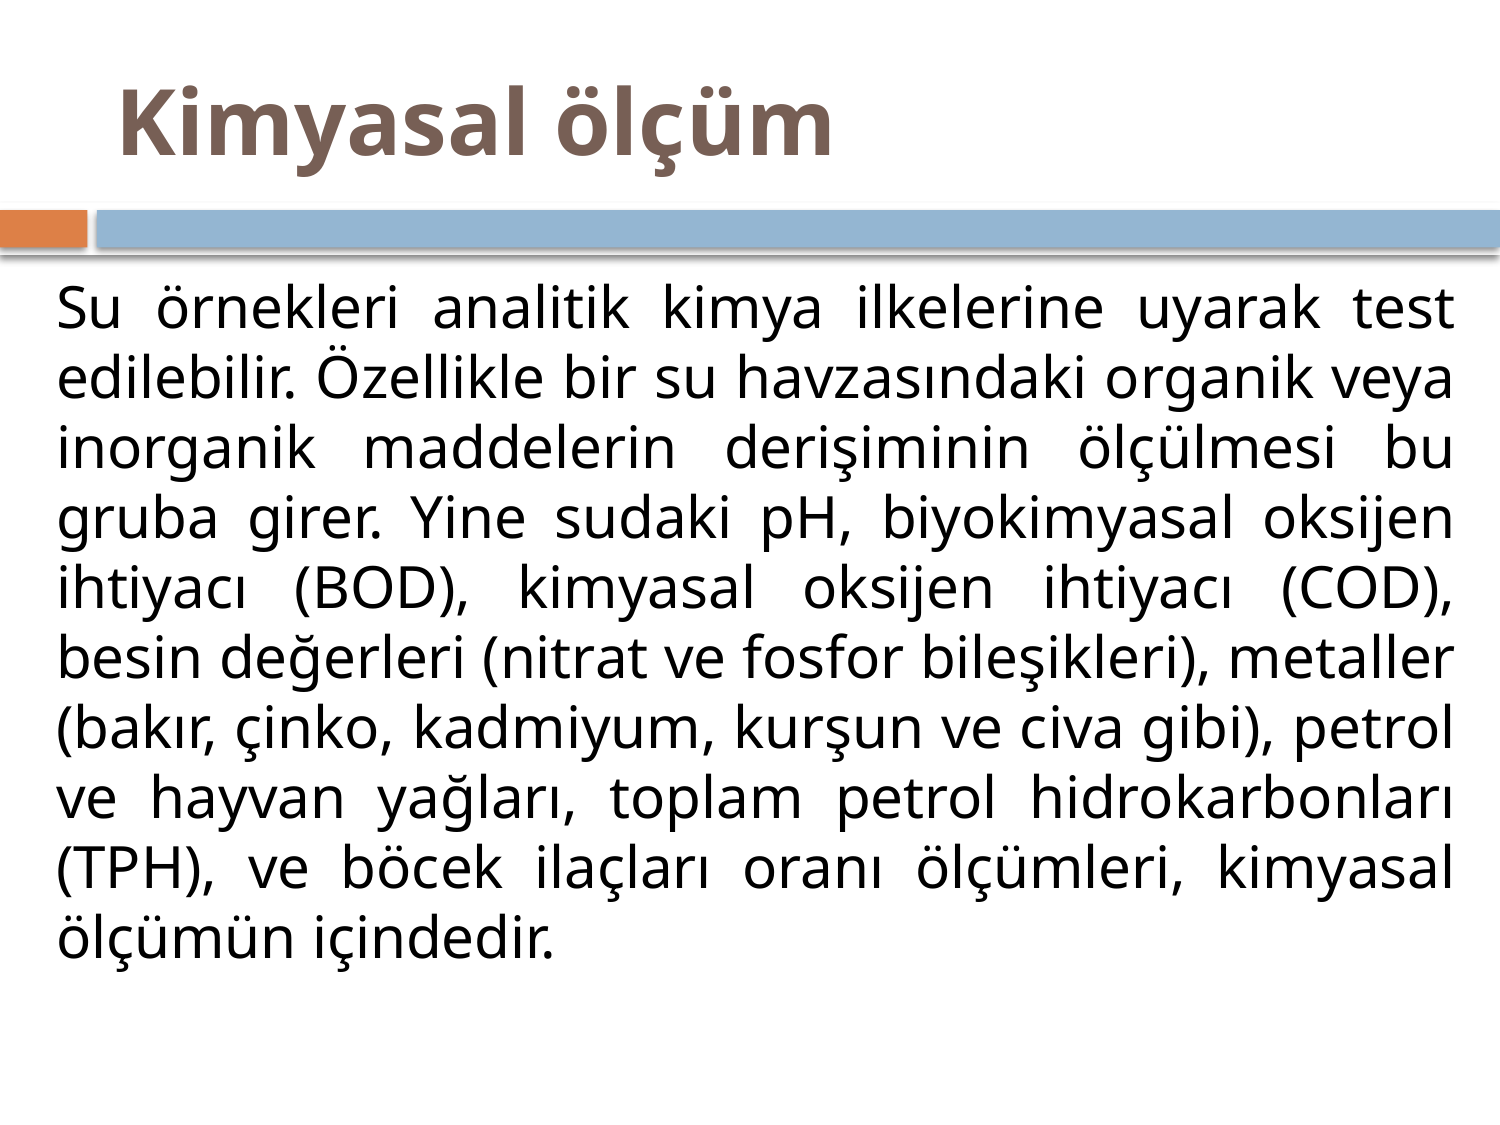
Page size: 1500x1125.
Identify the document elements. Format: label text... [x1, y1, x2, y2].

list Su örnekleri analitik kimya ilkelerine uyarak test edilebilir. Özellikle bir su havzasındaki organik veya inorganik maddelerin derişiminin ölçülmesi bu gruba girer. Yine sudaki pH, biyokimyasal oksijen ihtiyacı (BOD), kimyasal oksijen ihtiyacı (COD), besin değerleri (nitrat ve fosfor bileşikleri), metaller (bakır, çinko, kadmiyum, kurşun ve civa gibi), petrol ve hayvan yağları, toplam petrol hidrokarbonları (TPH), ve böcek ilaçları oranı ölçümleri, kimyasal ölçümün içindedir. [41, 262, 1471, 1094]
title Kimyasal ölçüm [100, 37, 1438, 200]
